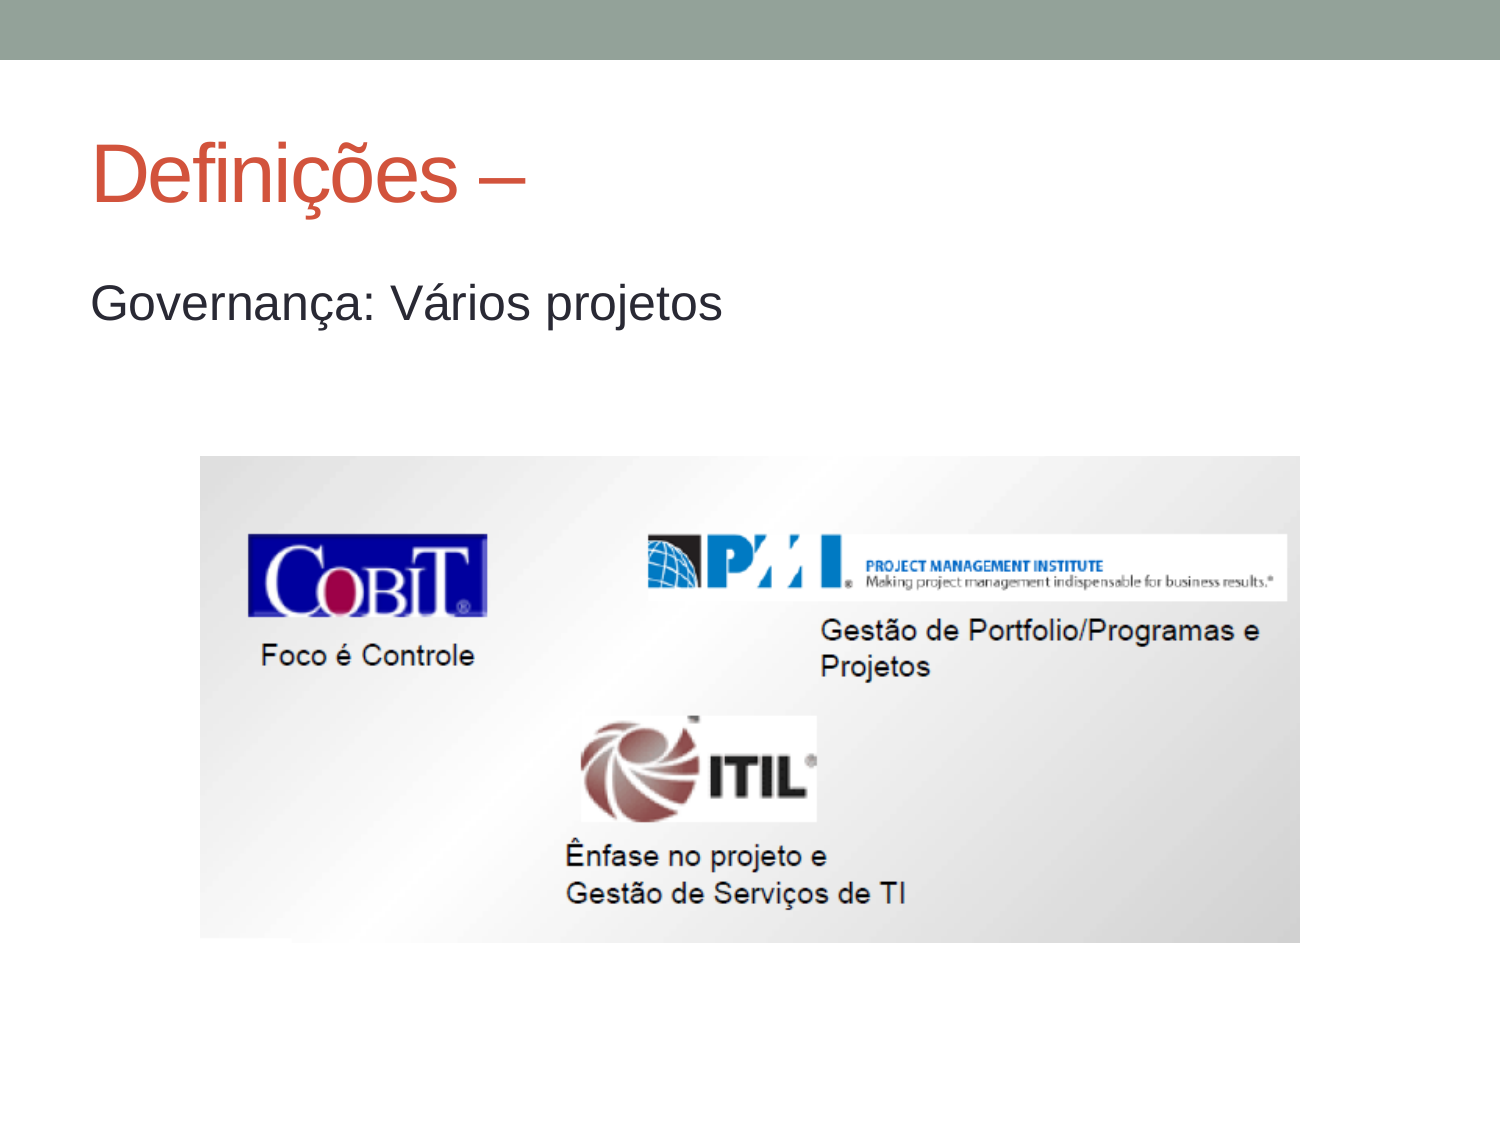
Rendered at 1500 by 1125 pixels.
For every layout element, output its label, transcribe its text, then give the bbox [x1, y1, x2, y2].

title Definições – [75, 87, 1425, 250]
picture [199, 455, 1301, 943]
list Governança: Vários projetos [75, 262, 1425, 1063]
